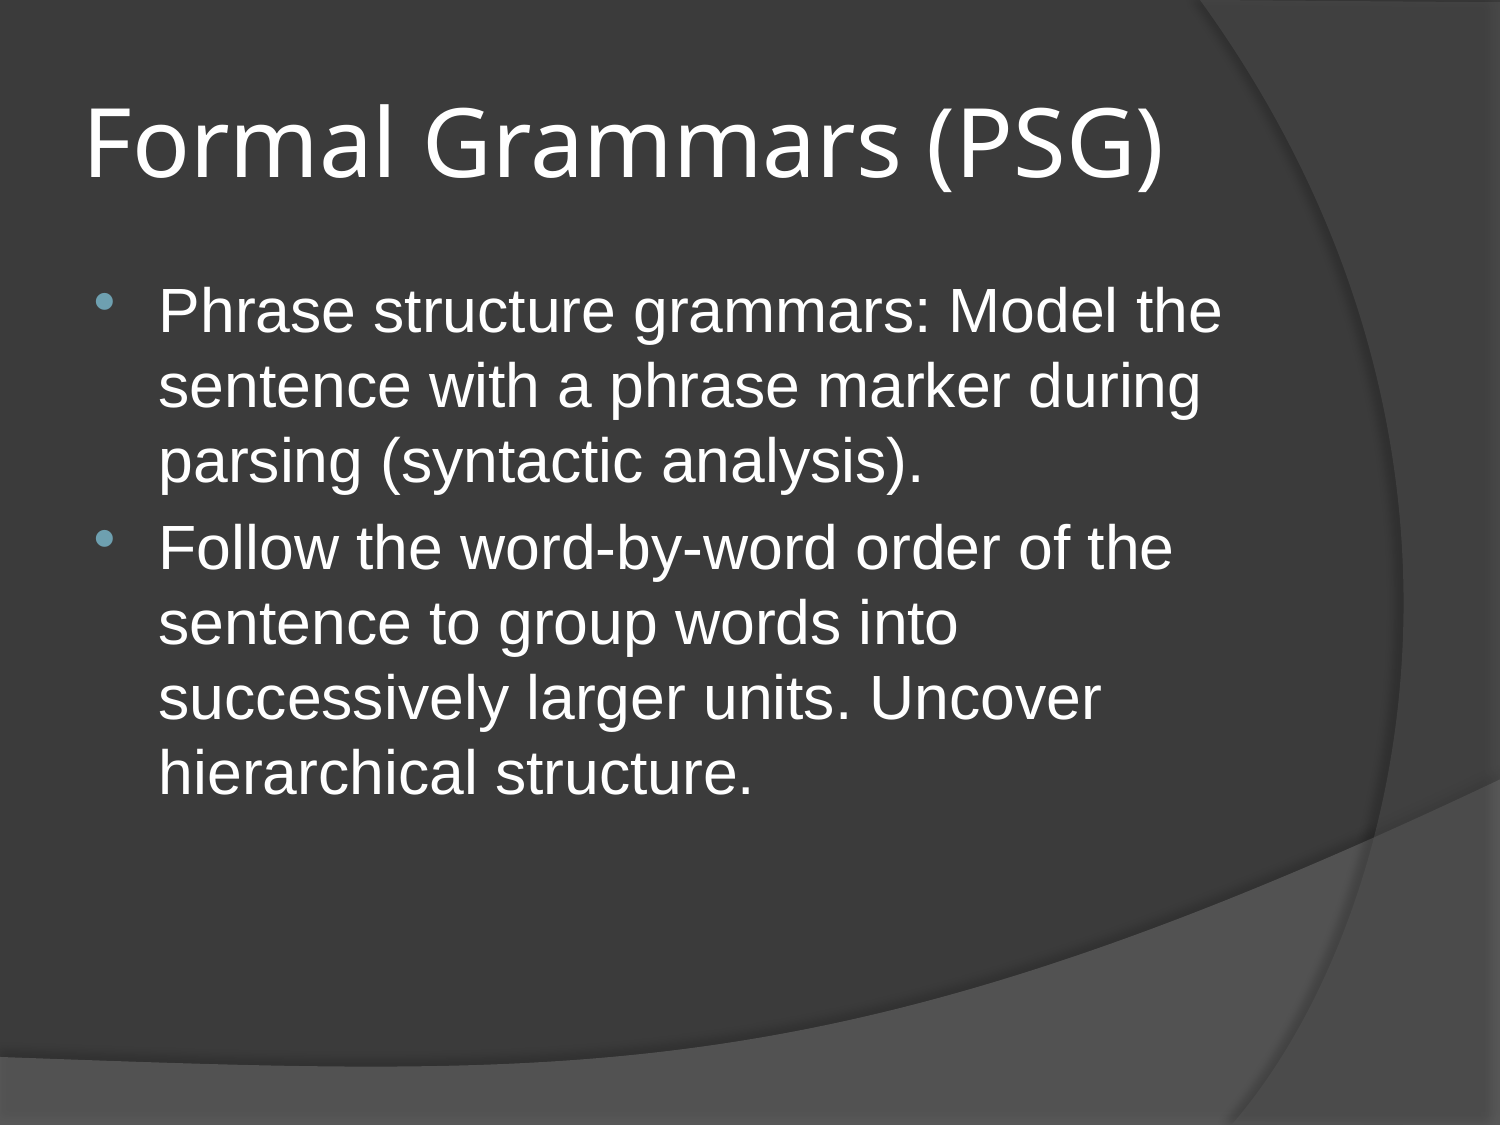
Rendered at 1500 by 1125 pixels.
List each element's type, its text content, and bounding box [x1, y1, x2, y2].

list Phrase structure grammars: Model the sentence with a phrase marker during parsing (syntactic analysis). Follow the word-by-word order of the sentence to group words into successively larger units. Uncover hierarchical structure. [75, 262, 1300, 1005]
title Formal Grammars (PSG) [75, 45, 1300, 233]
